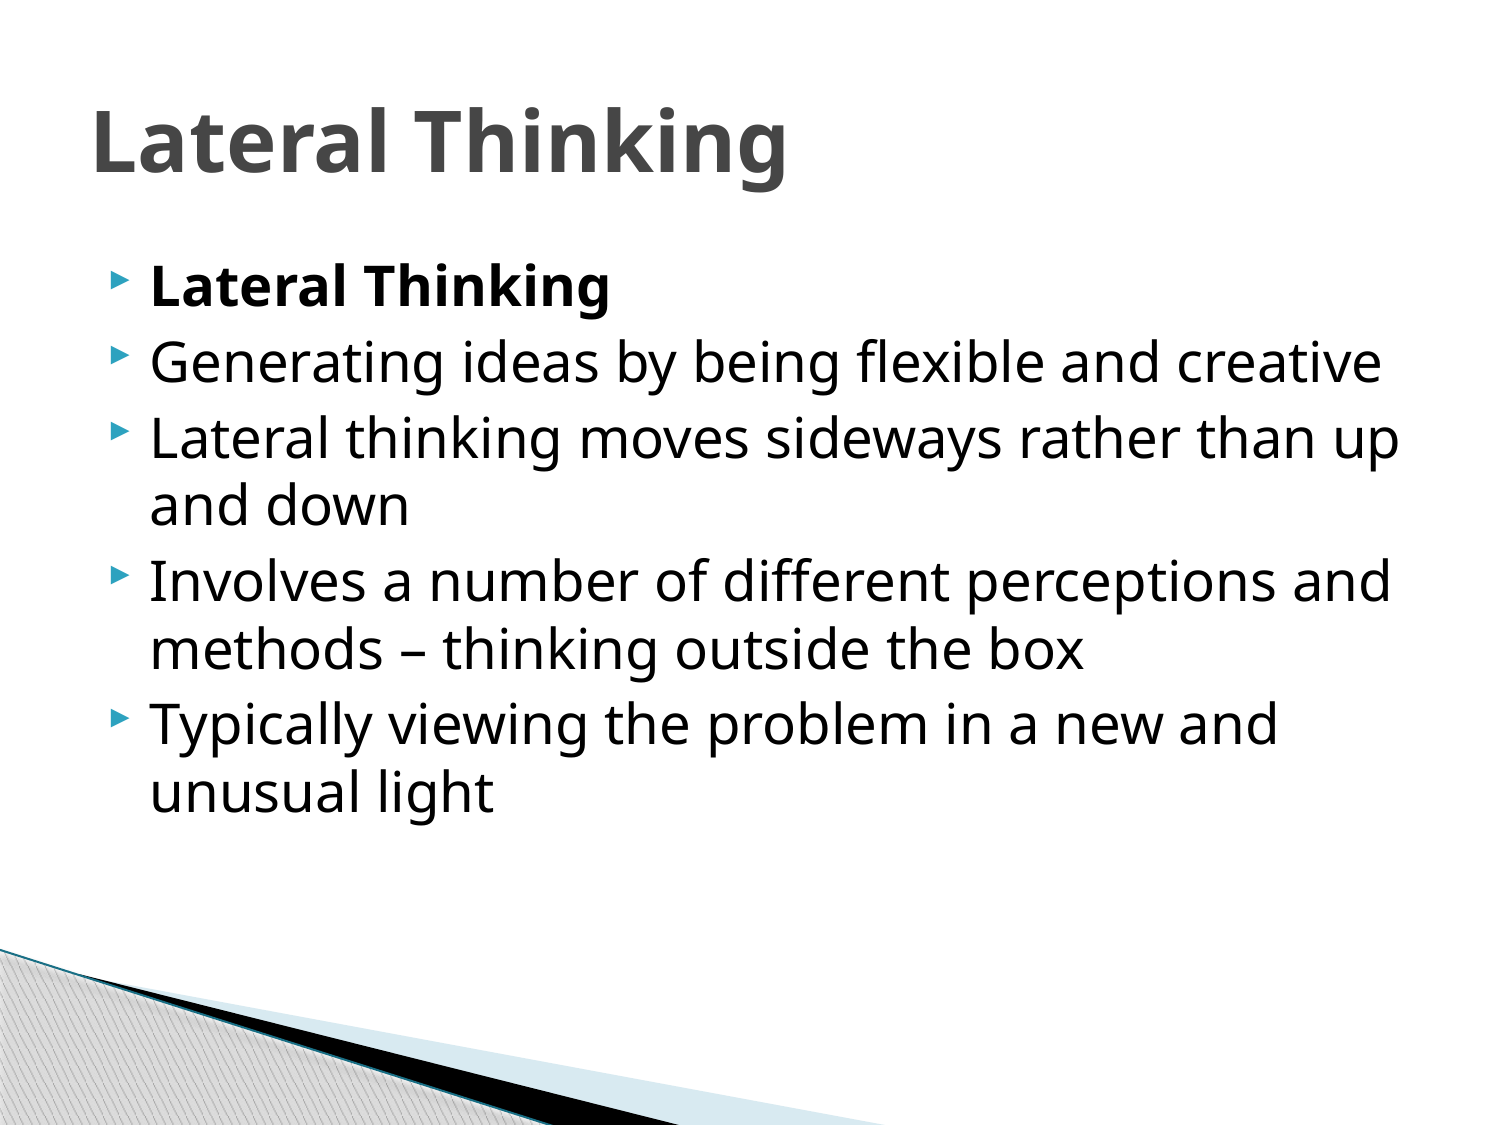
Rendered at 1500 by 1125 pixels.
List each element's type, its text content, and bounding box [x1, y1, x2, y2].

title Lateral Thinking [75, 45, 1425, 233]
list Lateral Thinking Generating ideas by being flexible and creative Lateral thinking moves sideways rather than up and down Involves a number of different perceptions and methods – thinking outside the box Typically viewing the problem in a new and unusual light [75, 243, 1425, 986]
